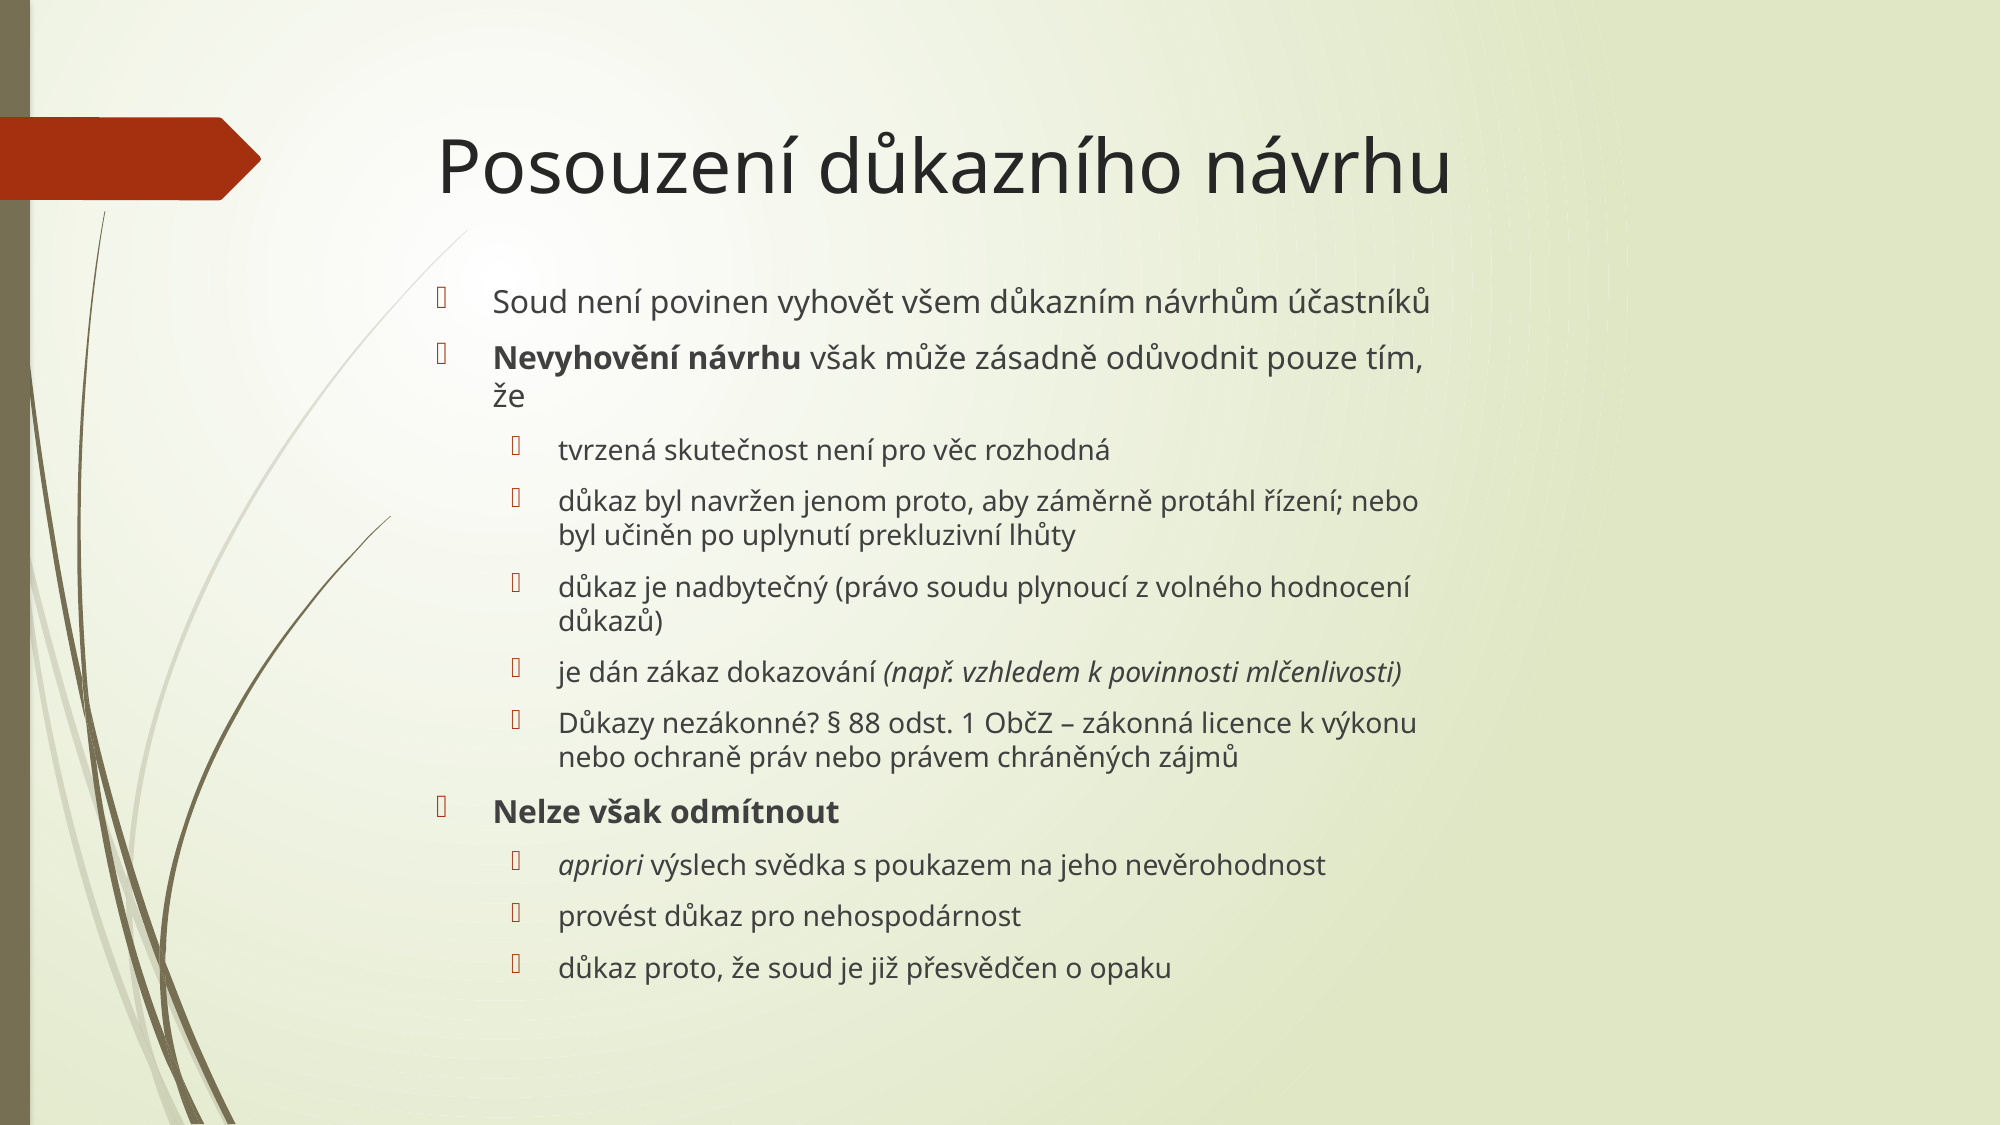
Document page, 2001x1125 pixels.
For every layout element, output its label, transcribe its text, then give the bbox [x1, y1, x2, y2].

title Posouzení důkazního návrhu [421, 111, 1591, 328]
list Soud není povinen vyhovět všem důkazním návrhům účastníků Nevyhovění návrhu však může zásadně odůvodnit pouze tím, že tvrzená skutečnost není pro věc rozhodná důkaz byl navržen jenom proto, aby záměrně protáhl řízení; nebo byl učiněn po uplynutí prekluzivní lhůty důkaz je nadbytečný (právo soudu plynoucí z volného hodnocení důkazů) je dán zákaz dokazování (např. vzhledem k povinnosti mlčenlivosti) Důkazy nezákonné? § 88 odst. 1 ObčZ – zákonná licence k výkonu nebo ochraně práv nebo právem chráněných zájmů Nelze však odmítnout apriori výslech svědka s poukazem na jeho nevěrohodnost provést důkaz pro nehospodárnost důkaz proto, že soud je již přesvědčen o opaku [421, 274, 1463, 1028]
